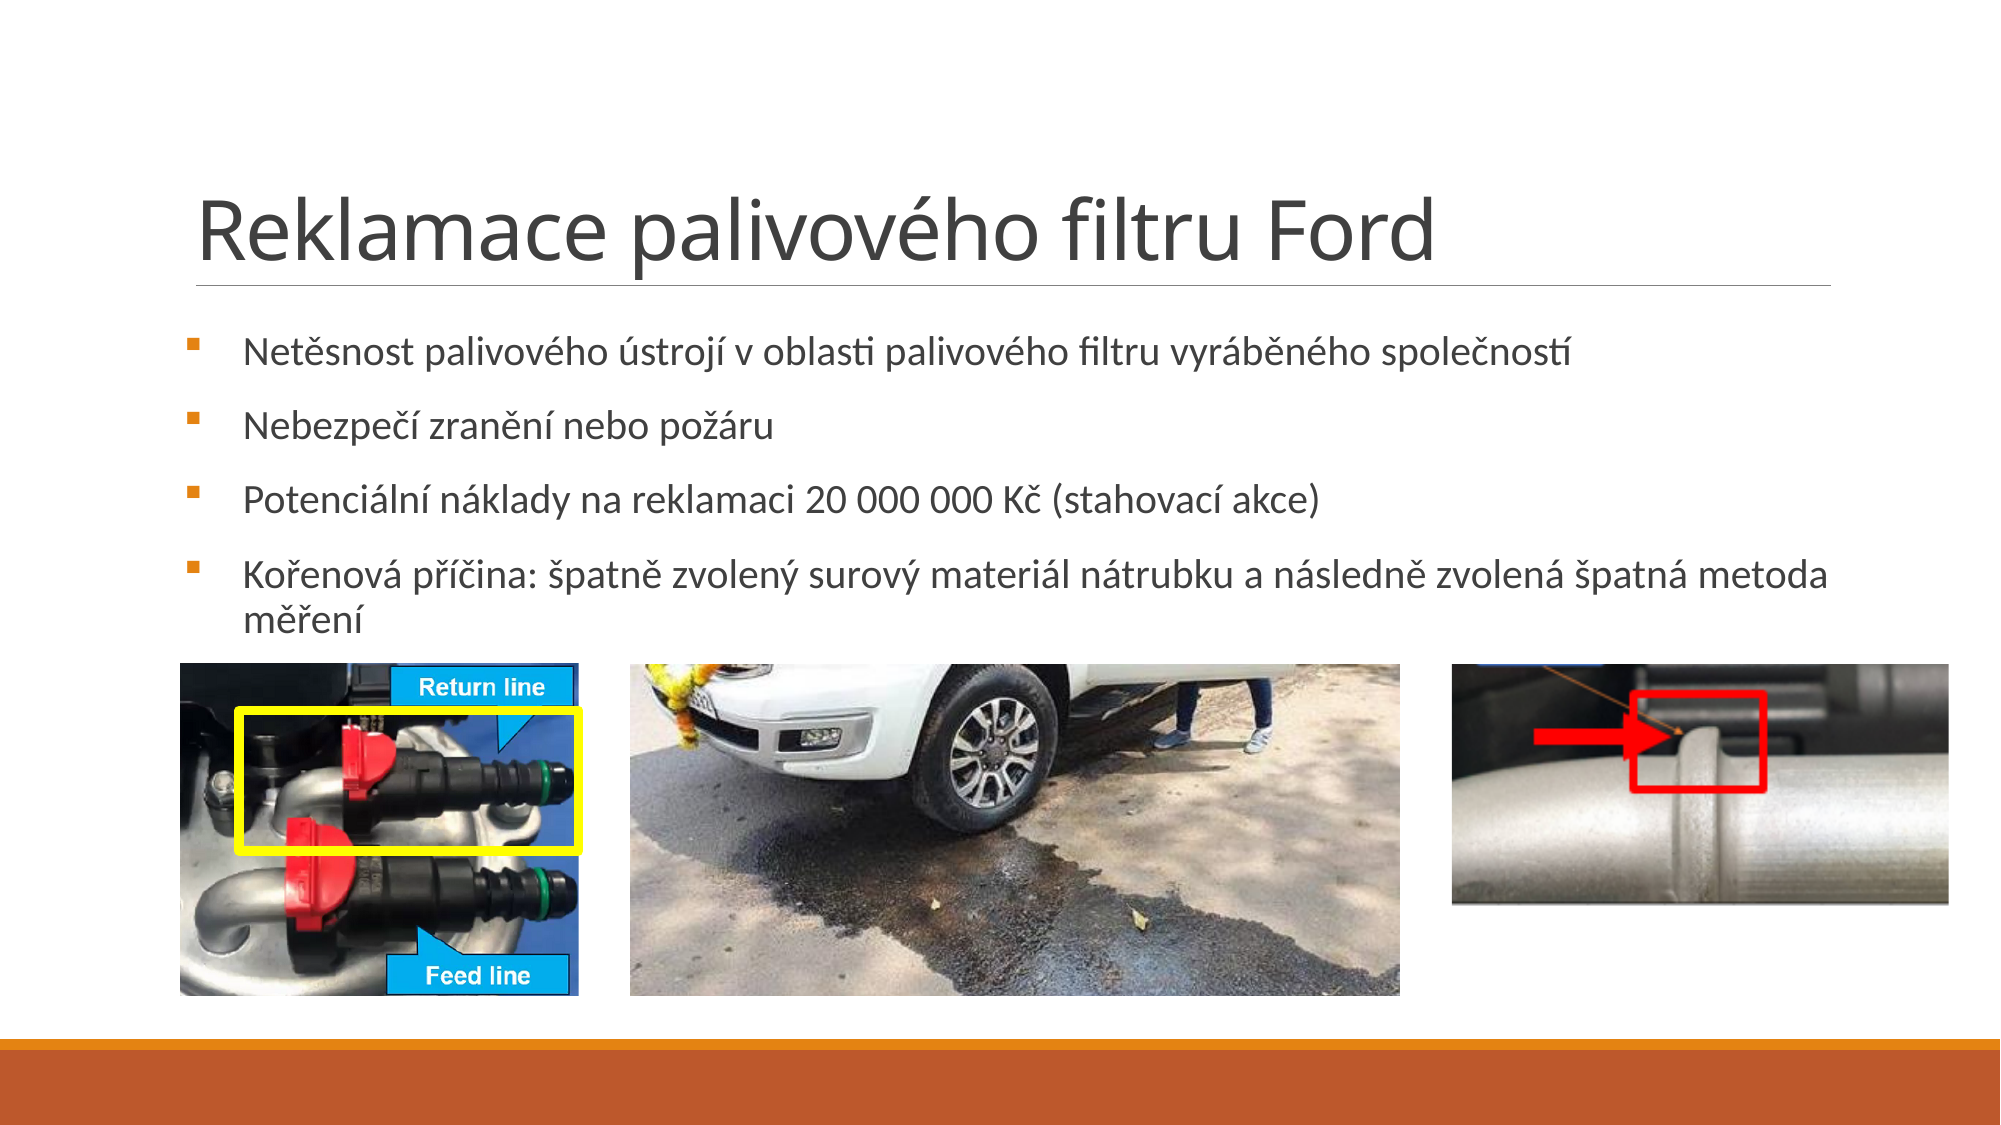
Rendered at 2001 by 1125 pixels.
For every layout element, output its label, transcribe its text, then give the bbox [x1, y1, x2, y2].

list Netěsnost palivového ústrojí v oblasti palivového filtru vyráběného společností Nebezpečí zranění nebo požáru Potenciální náklady na reklamaci 20 000 000 Kč (stahovací akce) Kořenová příčina: špatně zvolený surový materiál nátrubku a následně zvolená špatná metoda měření [180, 321, 1830, 872]
picture [1451, 663, 1950, 909]
picture [629, 663, 1401, 997]
picture [179, 663, 580, 997]
title Reklamace palivového filtru Ford [180, 47, 1830, 285]
